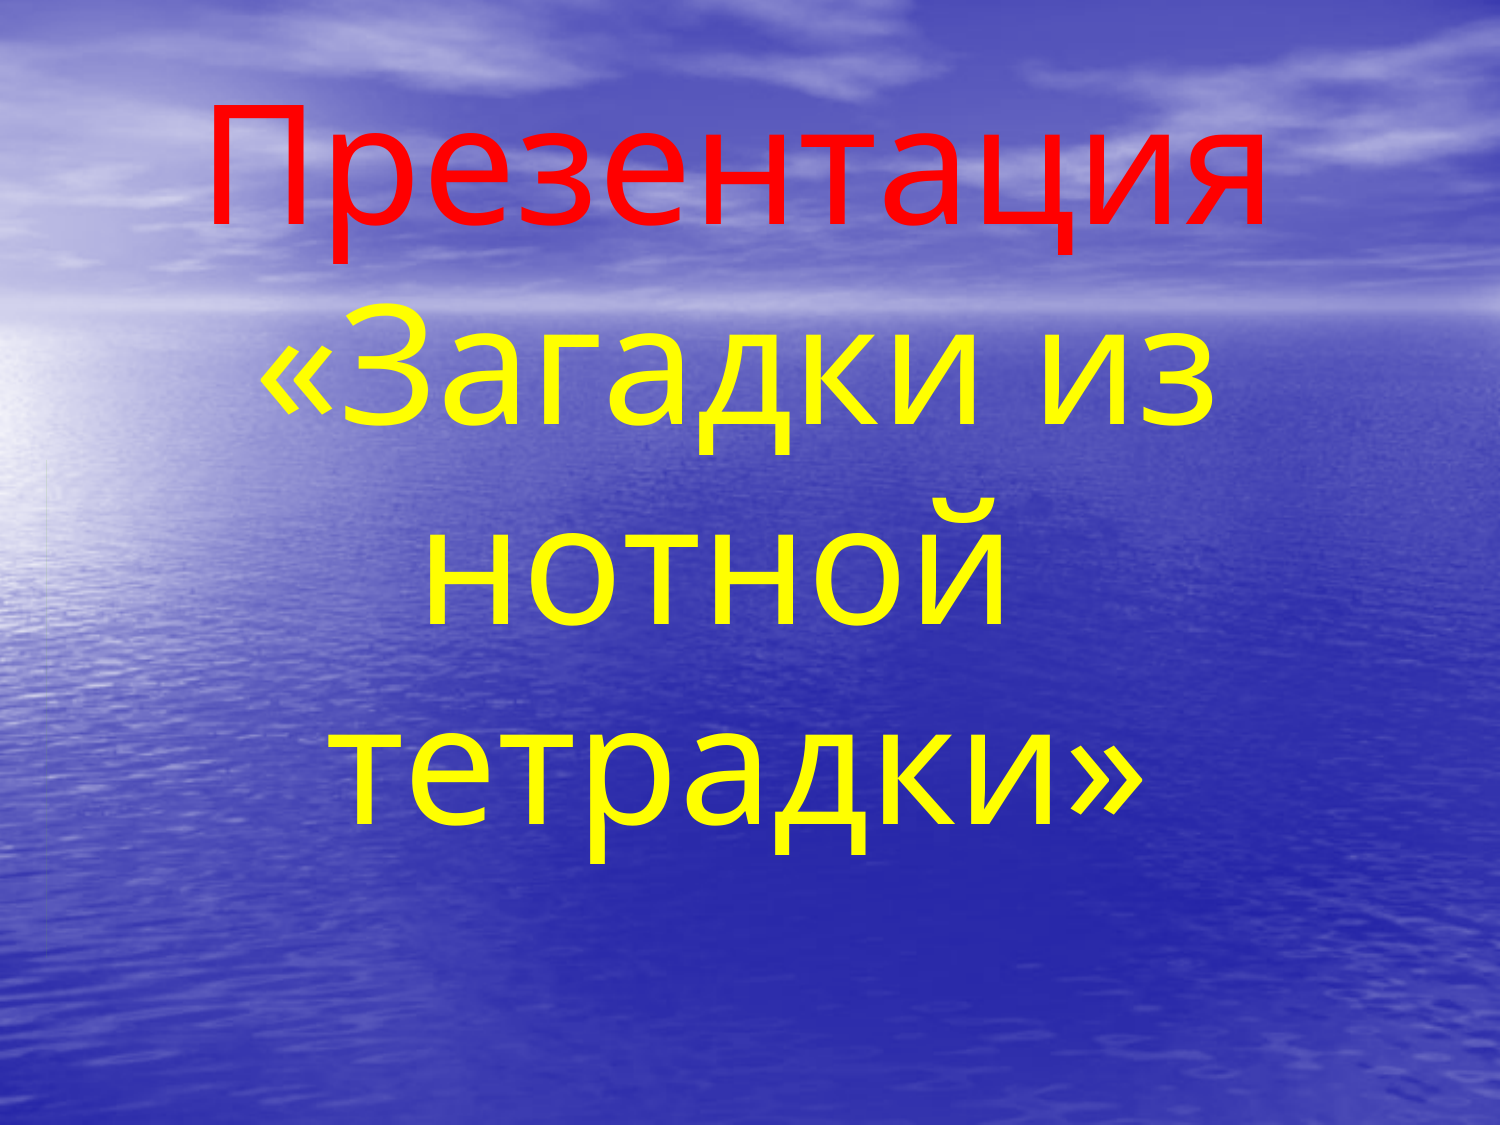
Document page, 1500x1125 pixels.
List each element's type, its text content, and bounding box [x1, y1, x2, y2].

title Презентация «Загадки из нотной тетрадки» [100, 54, 1376, 866]
